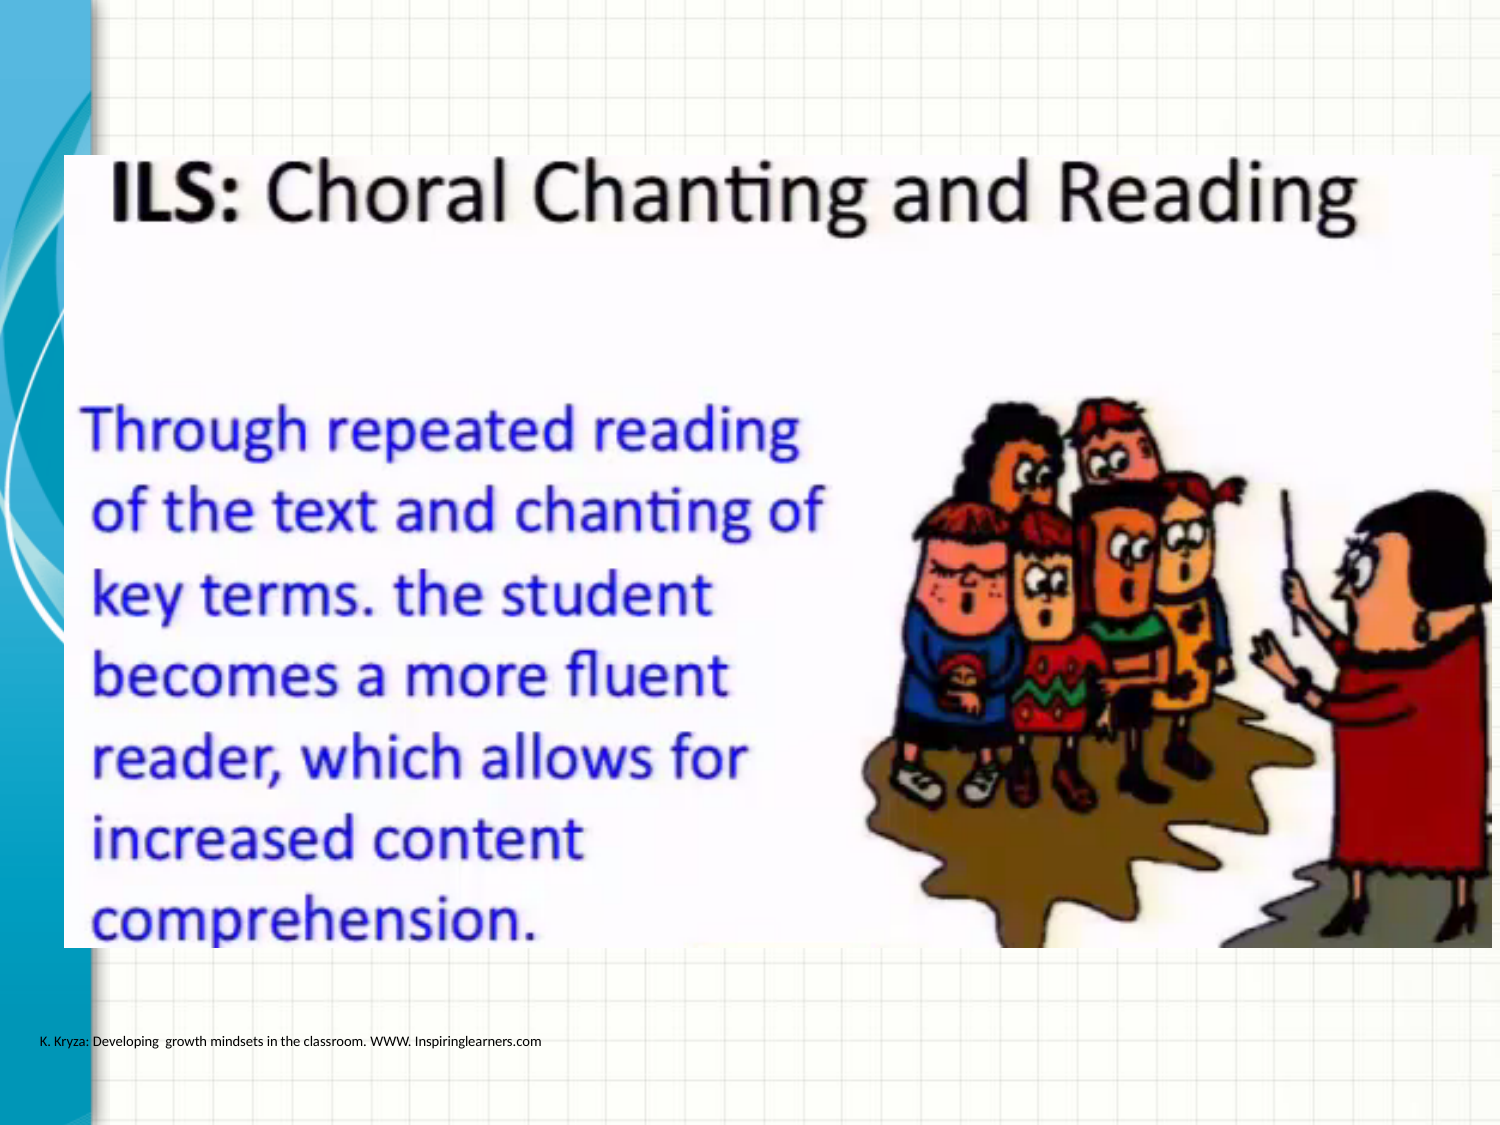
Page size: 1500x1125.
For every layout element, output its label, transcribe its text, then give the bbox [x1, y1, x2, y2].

picture [0, 0, 1500, 1125]
text_box K. Kryza: Developing growth mindsets in the classroom. WWW. Inspiringlearners.com [24, 1024, 813, 1058]
